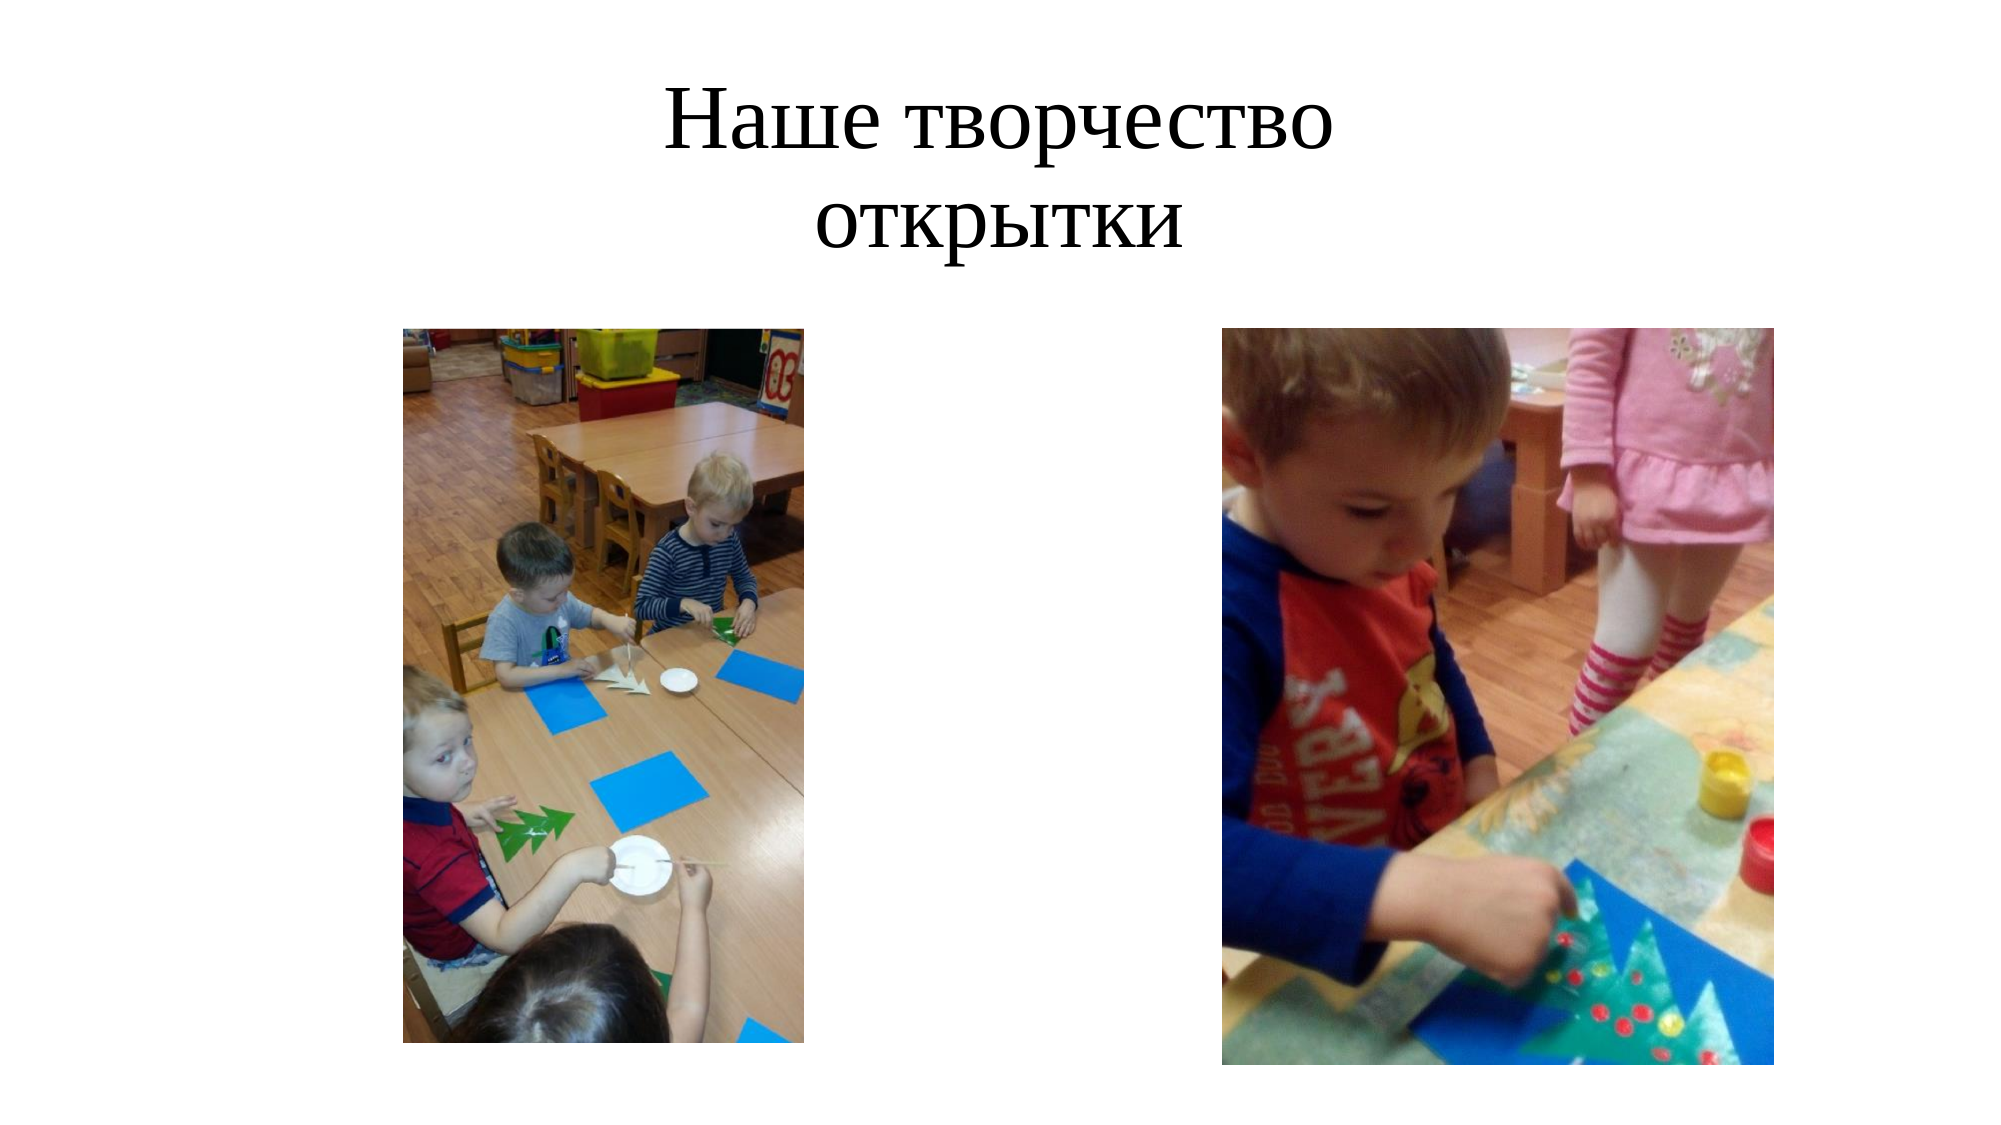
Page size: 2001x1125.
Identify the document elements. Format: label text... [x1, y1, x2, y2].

picture [403, 330, 804, 485]
picture [1222, 328, 1774, 1065]
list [245, 485, 960, 887]
title Наше творчество открытки [137, 59, 1863, 278]
picture [403, 887, 804, 1043]
